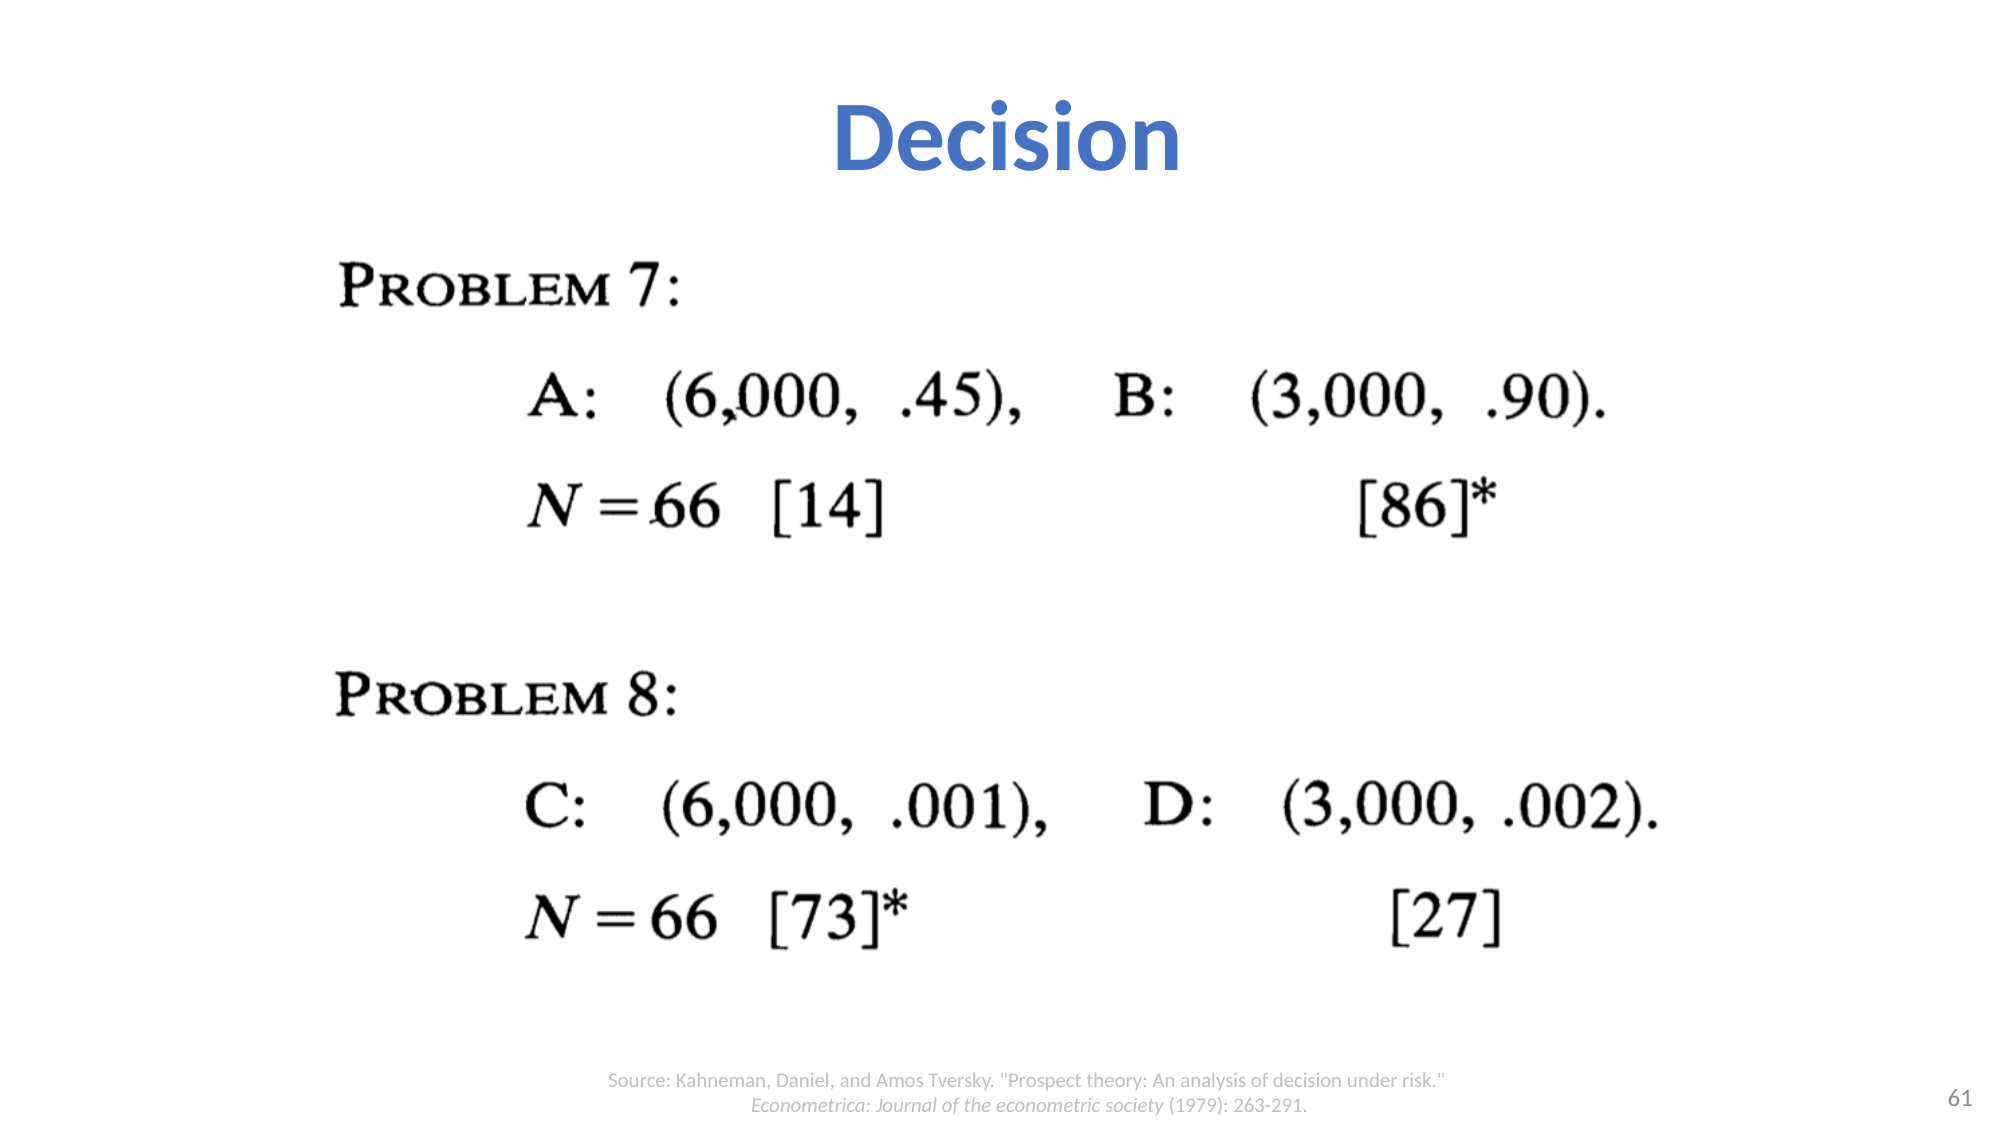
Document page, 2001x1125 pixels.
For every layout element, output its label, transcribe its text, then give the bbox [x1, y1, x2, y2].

title Decision [87, 22, 1929, 240]
slide_number 61 [1830, 1076, 1989, 1116]
picture [324, 237, 1678, 988]
text_box Source: Kahneman, Daniel, and Amos Tversky. "Prospect theory: An analysis of decision under risk." Econometrica: Journal of the econometric society (1979): 263-291. [409, 1059, 1650, 1124]
